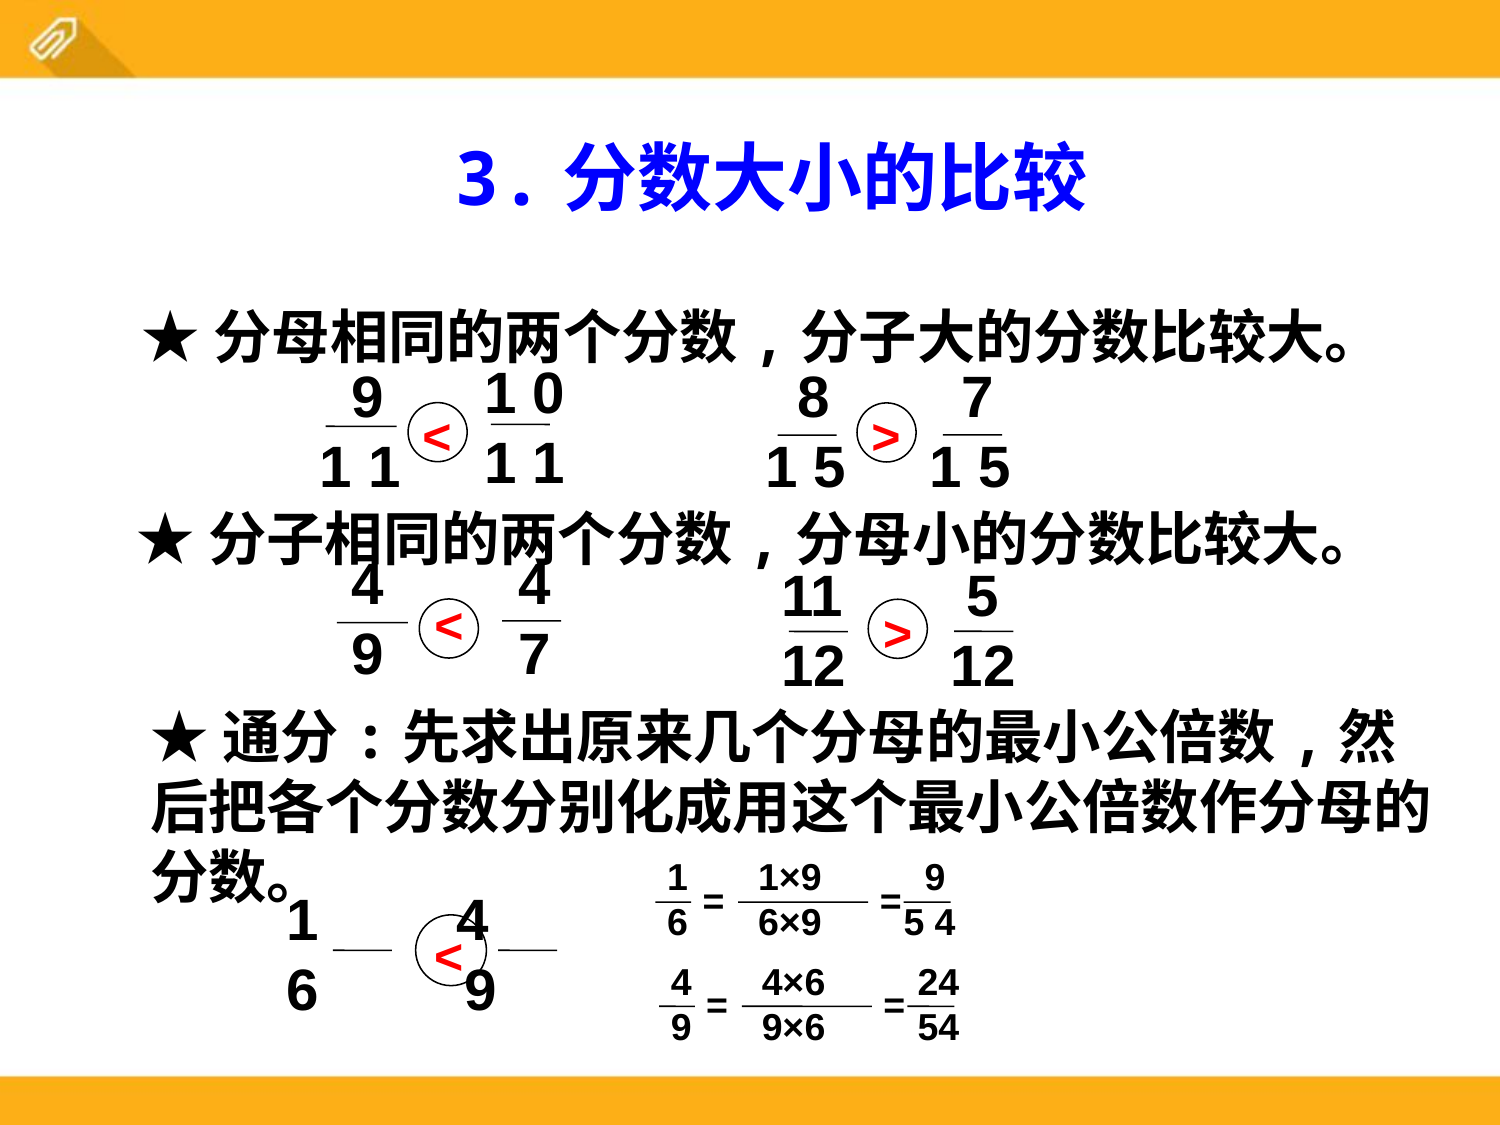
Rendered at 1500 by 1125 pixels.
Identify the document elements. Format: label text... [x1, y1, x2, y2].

text_box ★分母相同的两个分数,分子大的分数比较大。 [126, 292, 1398, 378]
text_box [651, 845, 975, 1057]
text_box ★分子相同的两个分数,分母小的分数比较大。 [121, 495, 1393, 580]
picture [0, 0, 1500, 1125]
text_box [326, 874, 570, 1032]
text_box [304, 538, 1032, 708]
text_box 3.分数大小的比较 [439, 123, 1103, 228]
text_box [304, 347, 1027, 509]
text_box ★通分:先求出原来几个分母的最小公倍数,然后把各个分数分别化成用这个最小公倍数作分母的分数。 [135, 692, 1459, 918]
